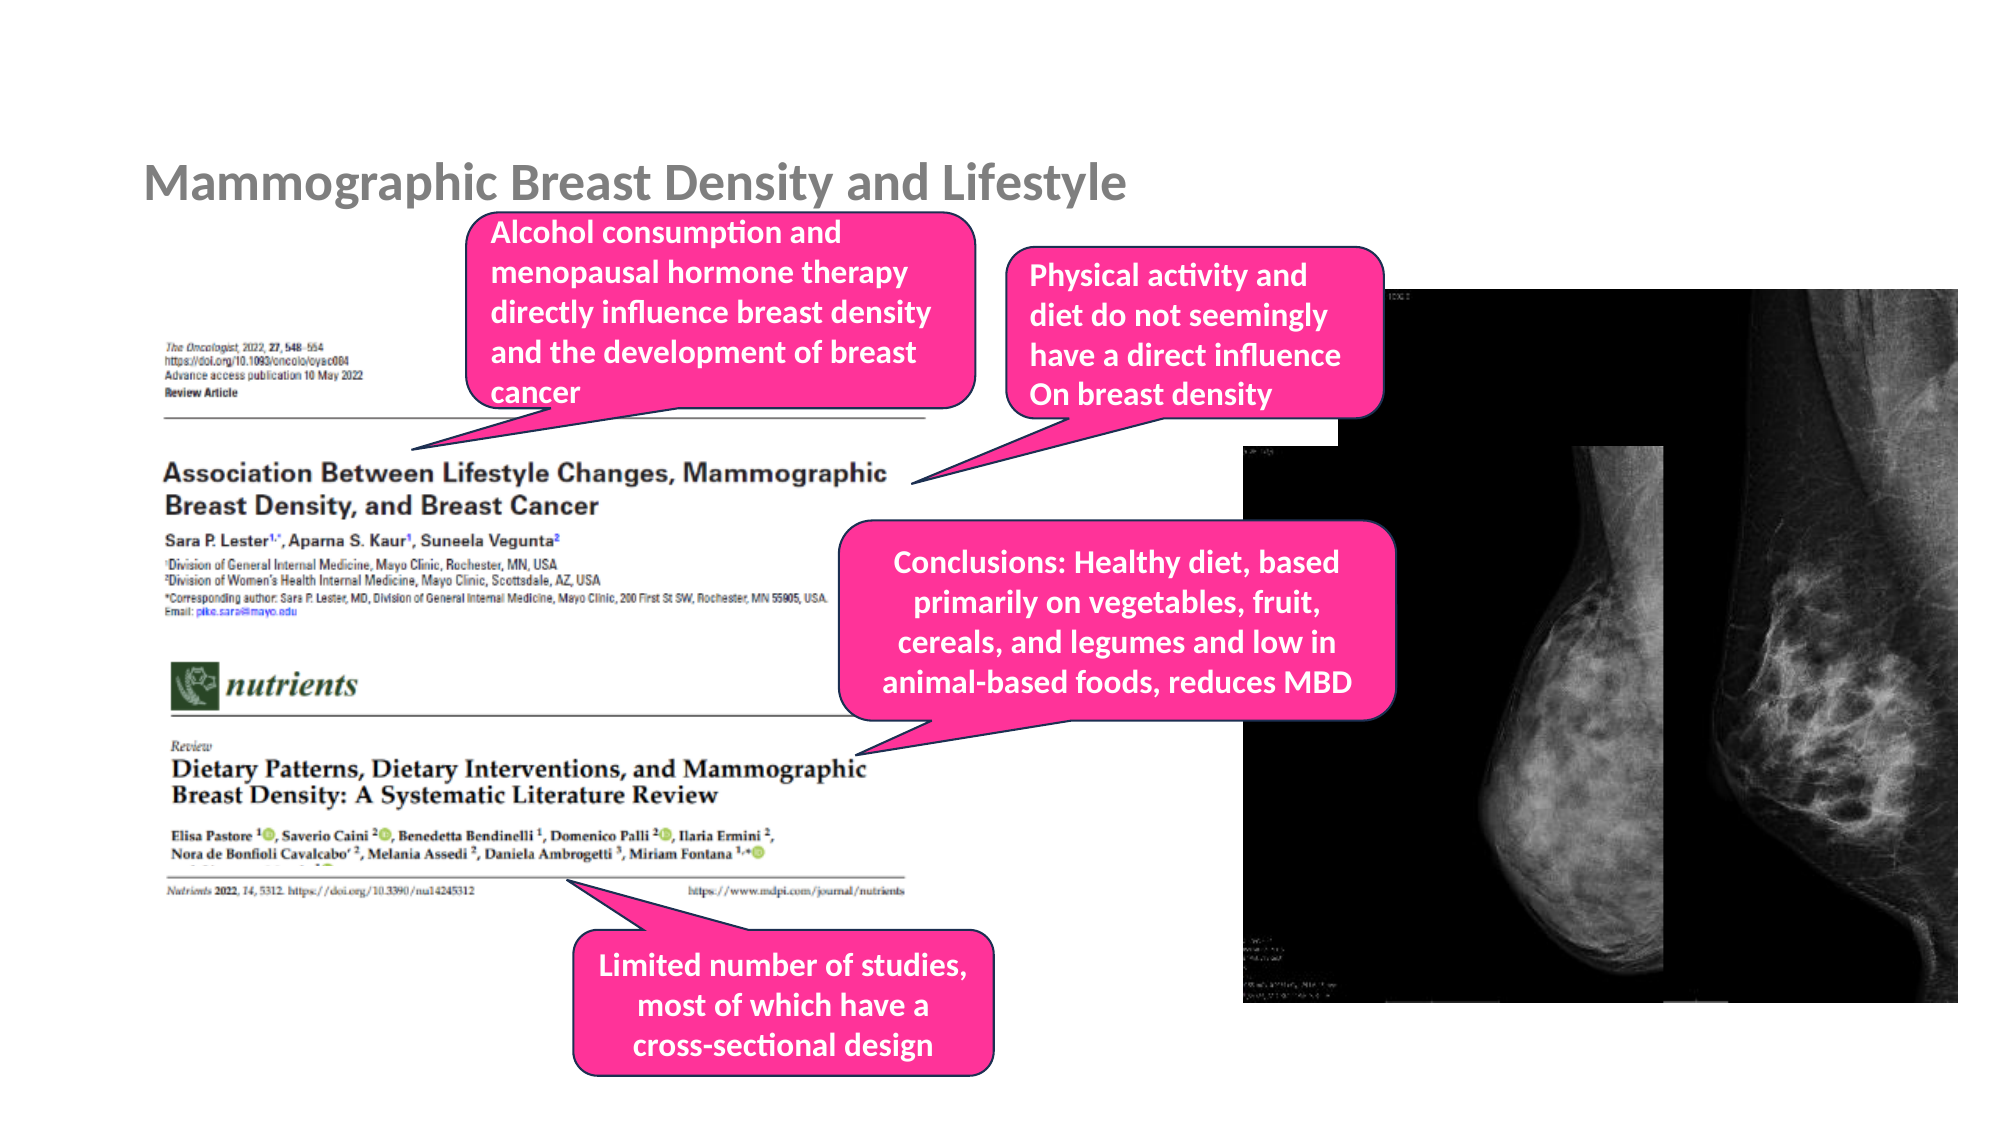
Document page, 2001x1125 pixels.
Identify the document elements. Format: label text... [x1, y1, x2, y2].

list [141, 303, 948, 626]
picture [165, 631, 911, 911]
text_box Alcohol consumption and menopausal hormone therapy directly influence breast density and the development of breast cancer [466, 212, 976, 407]
title Mammographic Breast Density and Lifestyle [128, 2, 1148, 220]
text_box Physical activity and diet do not seemingly have a direct influence On breast density [952, 246, 1384, 474]
text_box Conclusions: Healthy diet, based primarily on vegetables, fruit, cereals, and legumes and low in animal-based foods, reduces MBD [914, 520, 1237, 746]
text_box Limited number of studies, most of which have a cross-sectional design [573, 918, 994, 1076]
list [1338, 288, 1958, 1004]
picture [1242, 445, 1664, 1004]
